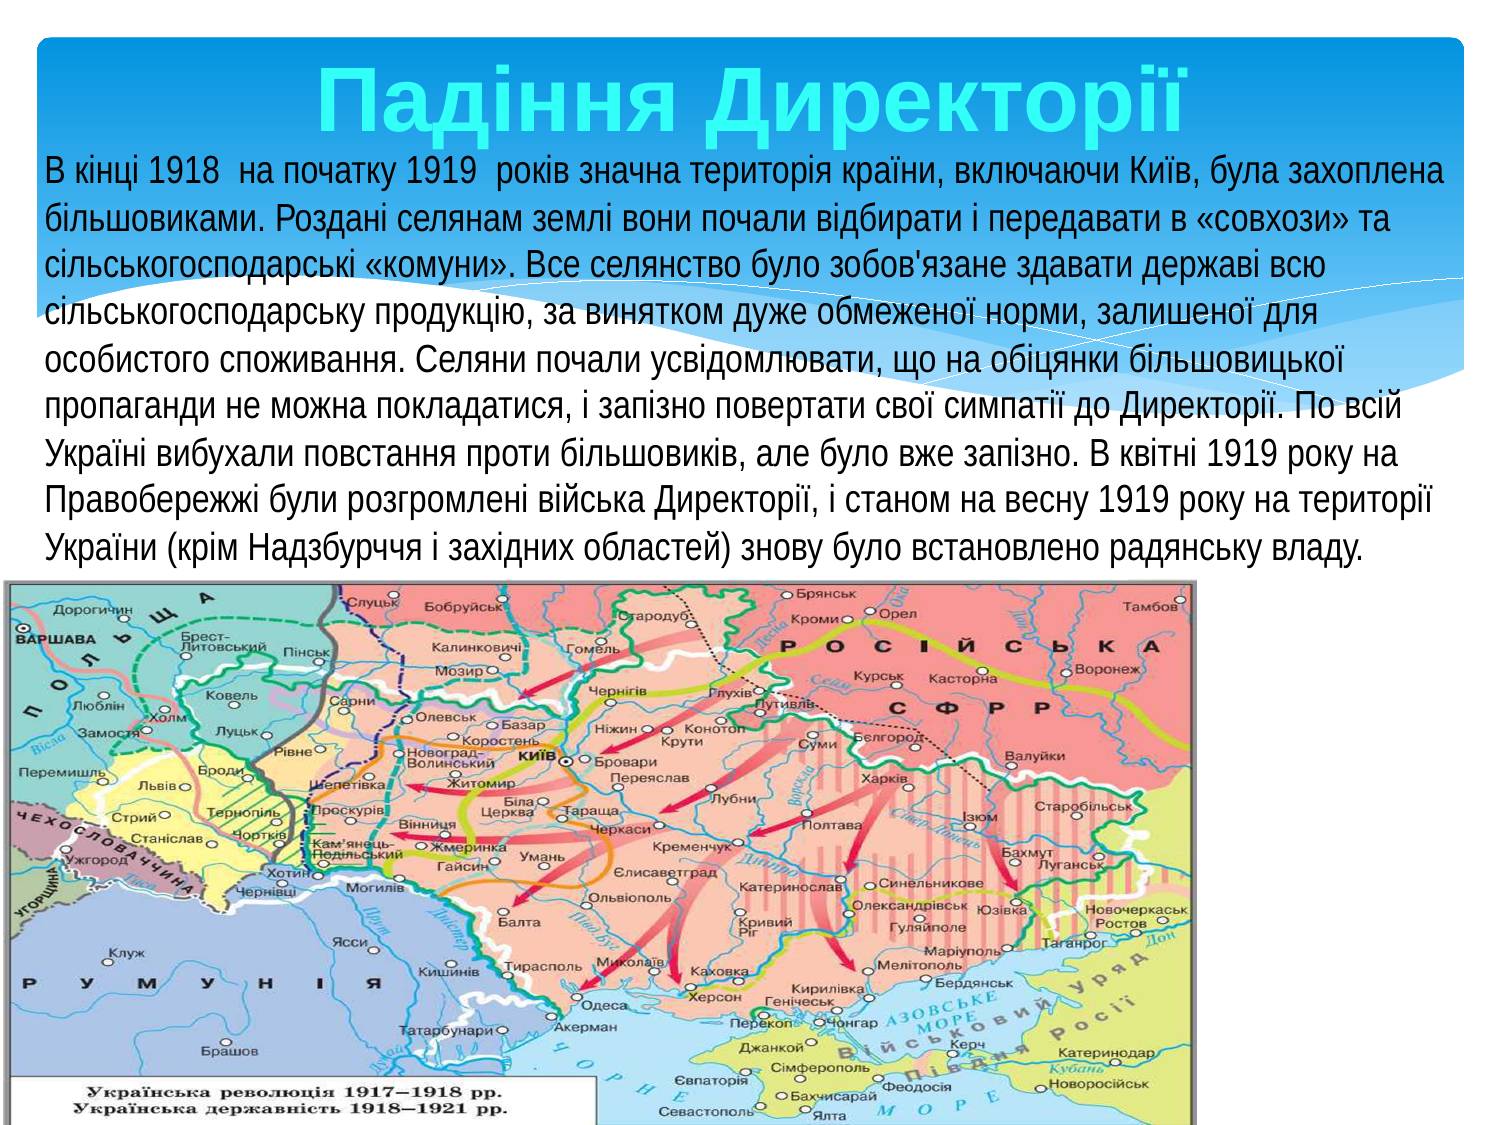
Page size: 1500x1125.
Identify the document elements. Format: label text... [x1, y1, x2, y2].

picture [2, 579, 1197, 1125]
list В кінці 1918 на початку 1919 років значна територія країни, включаючи Київ, була захоплена більшовиками. Роздані селянам землі вони почали відбирати і передавати в «совхози» та сільськогосподарські «комуни». Все селянство було зобов'язане здавати державі всю сільськогосподарську продукцію, за винятком дуже обмеженої норми, залишеної для особистого споживання. Селяни почали усвідомлювати, що на обіцянки більшовицької пропаганди не можна покладатися, і запізно повертати свої симпатії до Директорії. По всій Україні вибухали повстання проти більшовиків, але було вже запізно. В квітні 1919 року на Правобережжі були розгромлені війська Директорії, і станом на весну 1919 року на території України (крім Надзбурччя і західних областей) знову було встановлено радянську владу. [29, 137, 1471, 587]
title Падіння Директорії [76, 30, 1427, 159]
